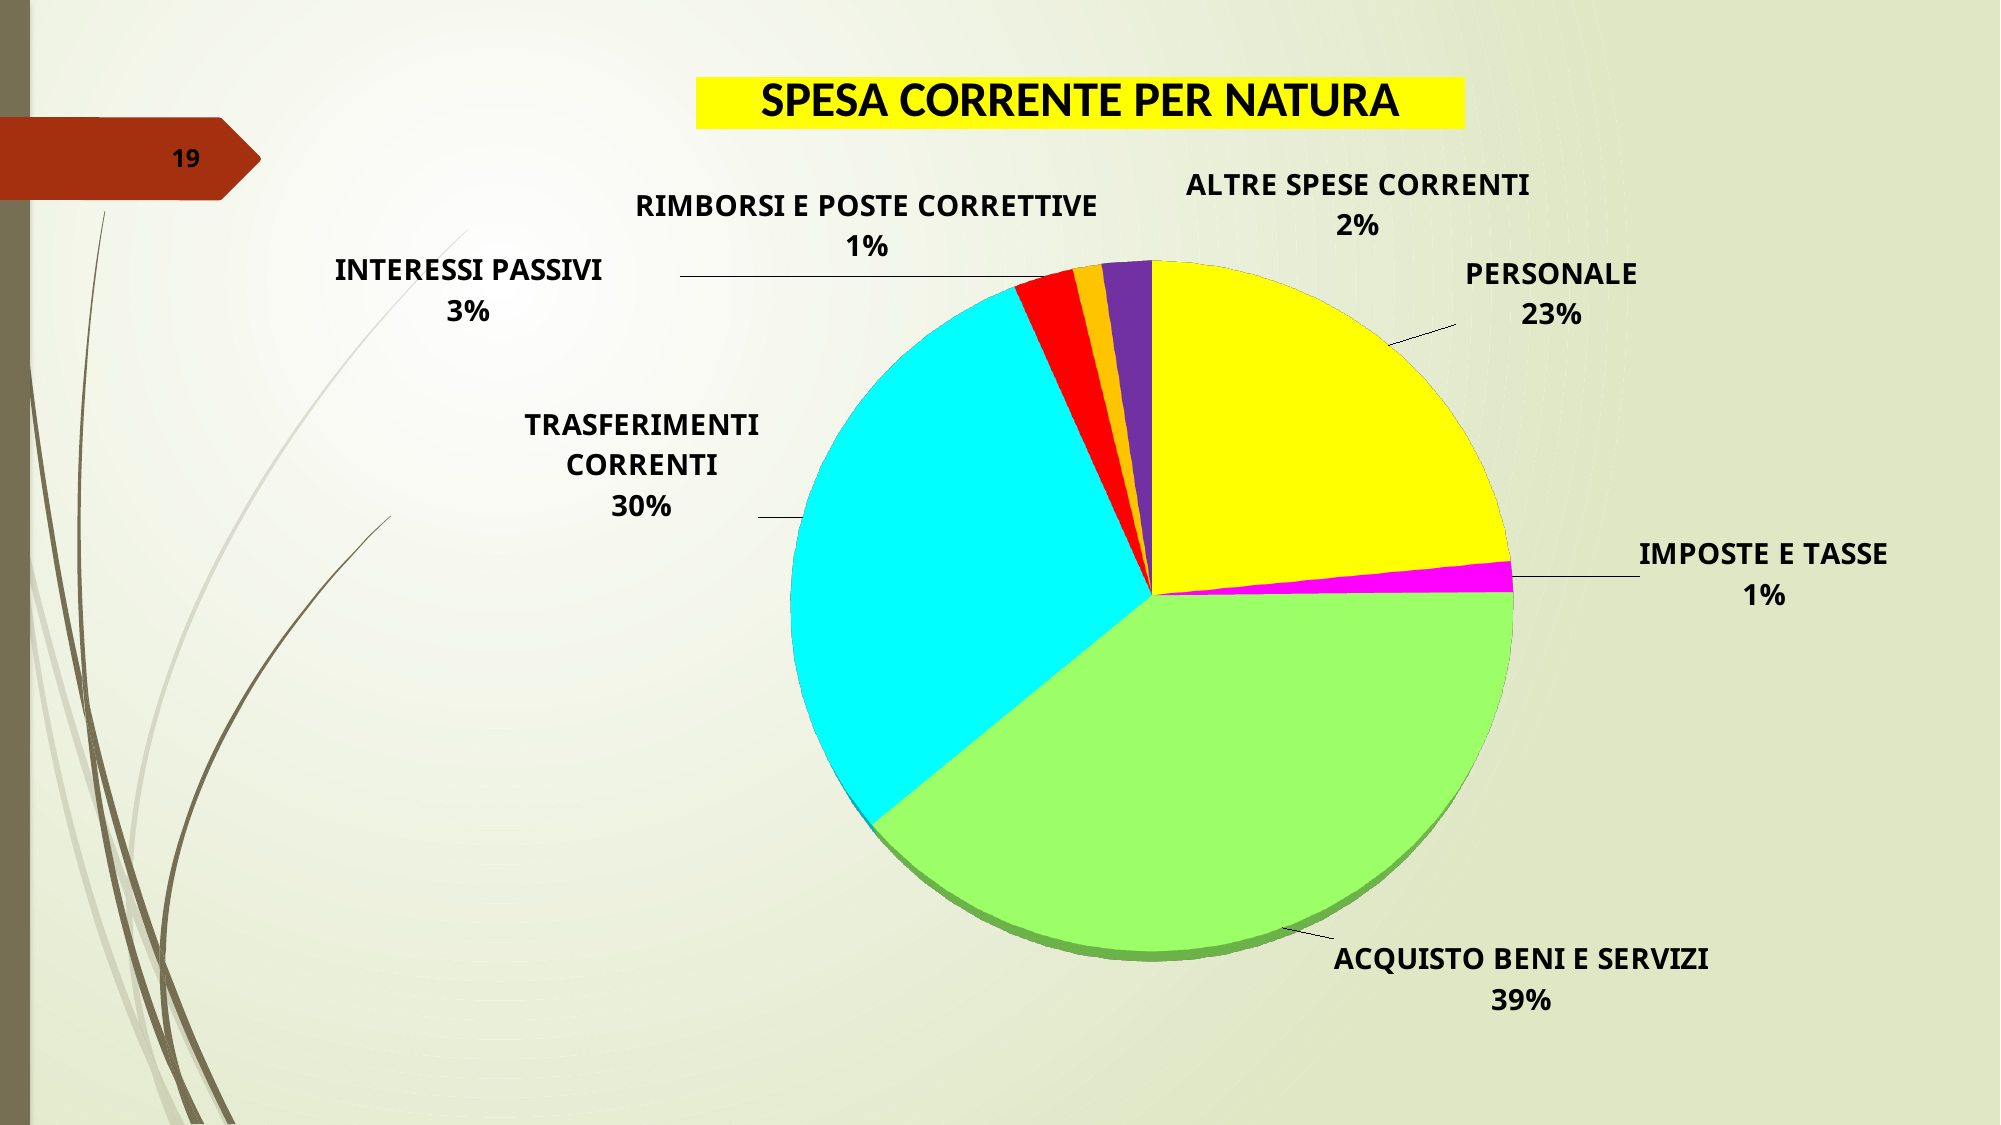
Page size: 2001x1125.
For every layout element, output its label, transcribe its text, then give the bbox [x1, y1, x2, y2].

slide_number 19 [87, 129, 216, 190]
table_header SPESA CORRENTE PER NATURA [696, 77, 1465, 129]
chart [261, 161, 1905, 1049]
